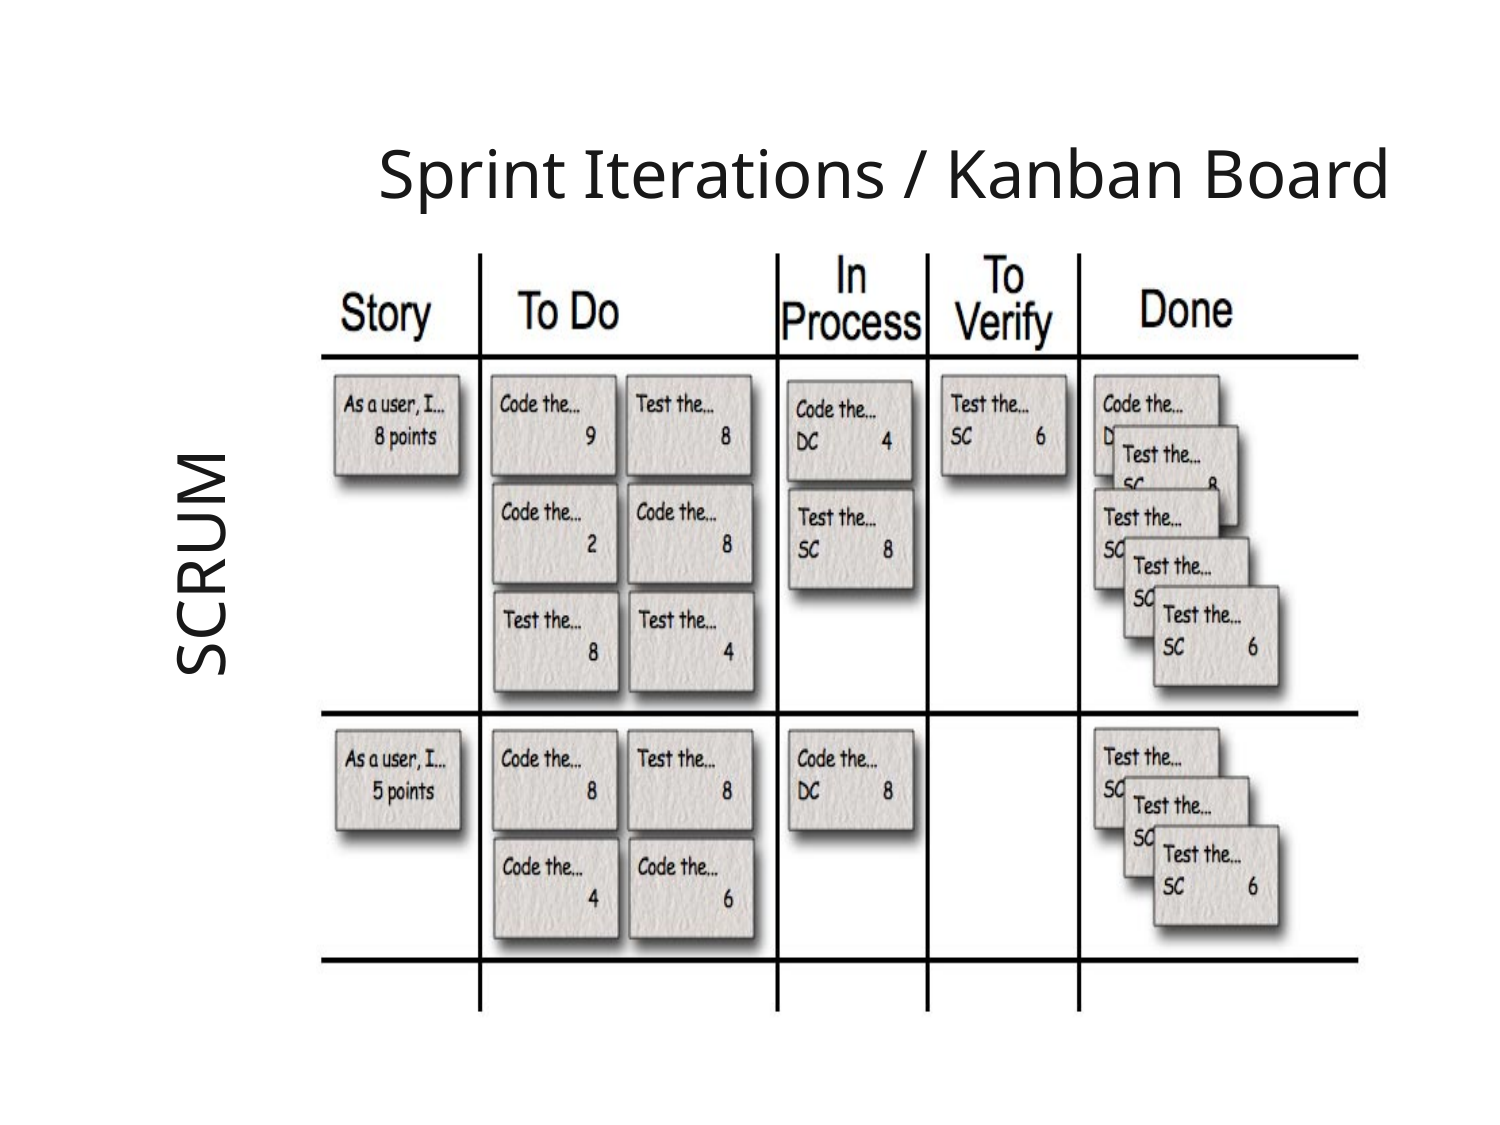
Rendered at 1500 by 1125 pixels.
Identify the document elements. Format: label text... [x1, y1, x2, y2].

text_box Sprint Iterations / Kanban Board [364, 124, 1425, 219]
text_box SCRUM [150, 433, 246, 694]
picture [316, 225, 1372, 1031]
